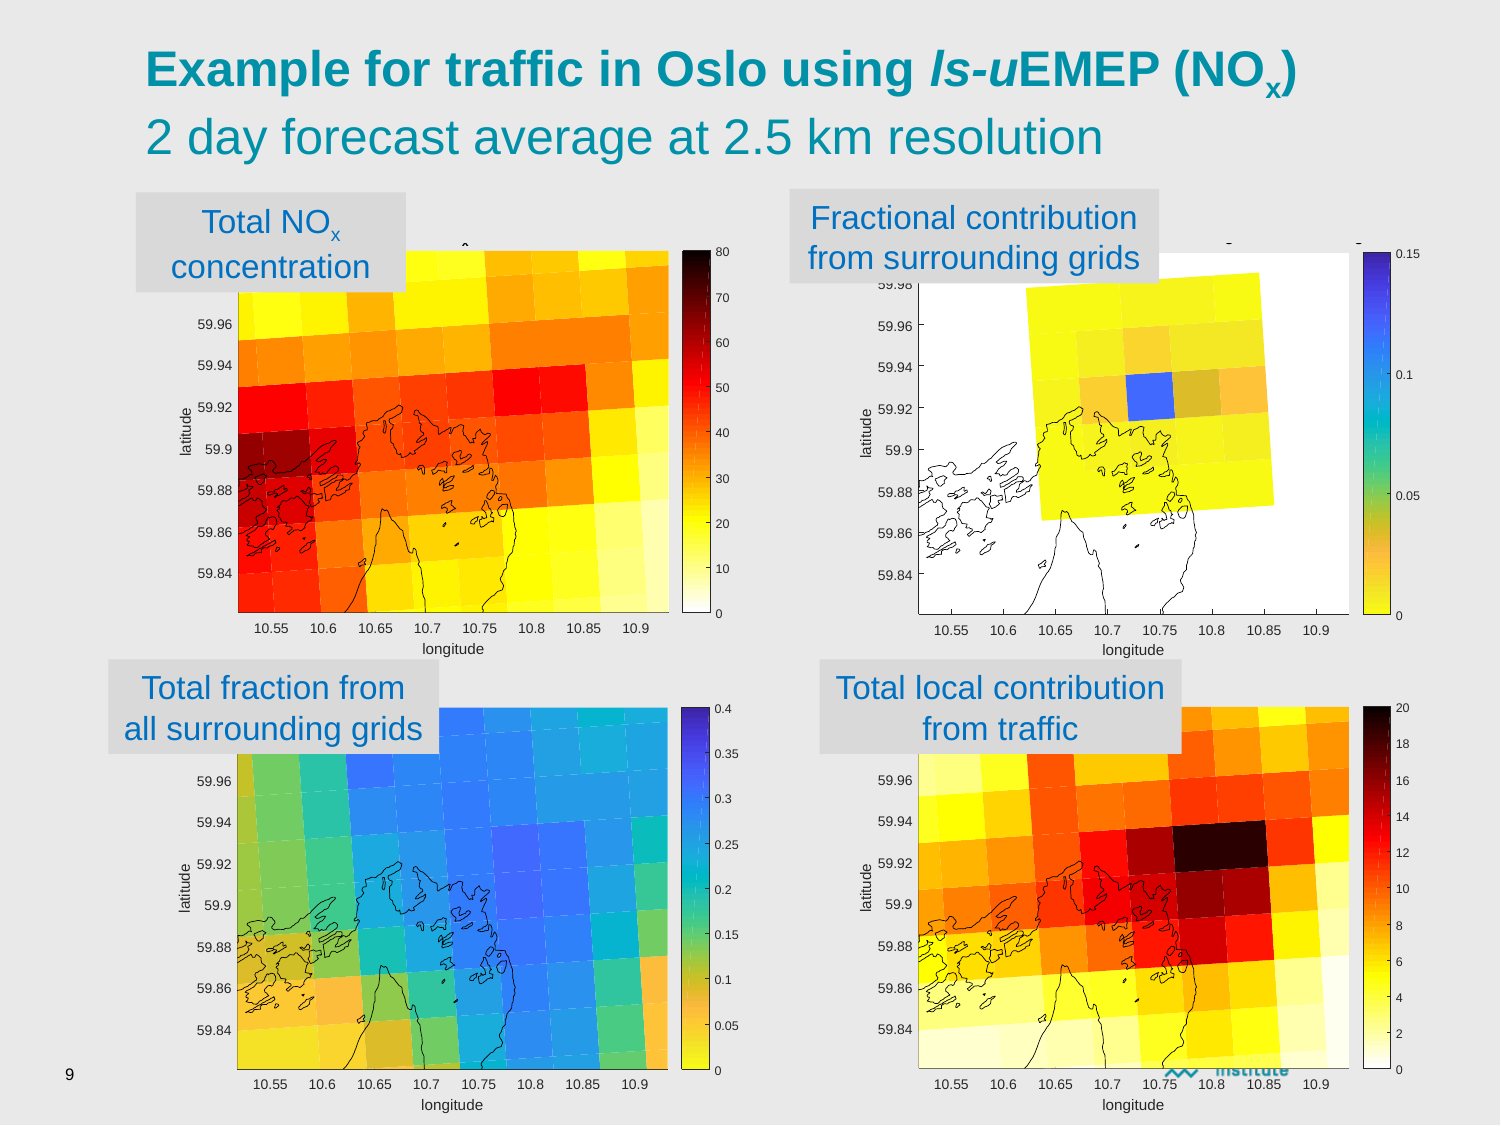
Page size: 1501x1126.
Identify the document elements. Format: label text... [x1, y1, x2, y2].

picture [845, 243, 1471, 676]
picture [845, 699, 1501, 1126]
picture [165, 243, 791, 674]
text_box Total NOx concentration [135, 192, 406, 293]
text_box Fractional contribution from surrounding grids [789, 188, 1160, 284]
slide_number 9 [64, 1063, 142, 1084]
text_box Total local contribution from traffic [819, 659, 1182, 754]
picture [164, 700, 790, 1126]
title Example for traffic in Oslo using ls-uEMEP (NOx) 2 day forecast average at 2.5 km resolution [145, 39, 1355, 161]
text_box Total fraction from all surrounding grids [108, 659, 440, 754]
